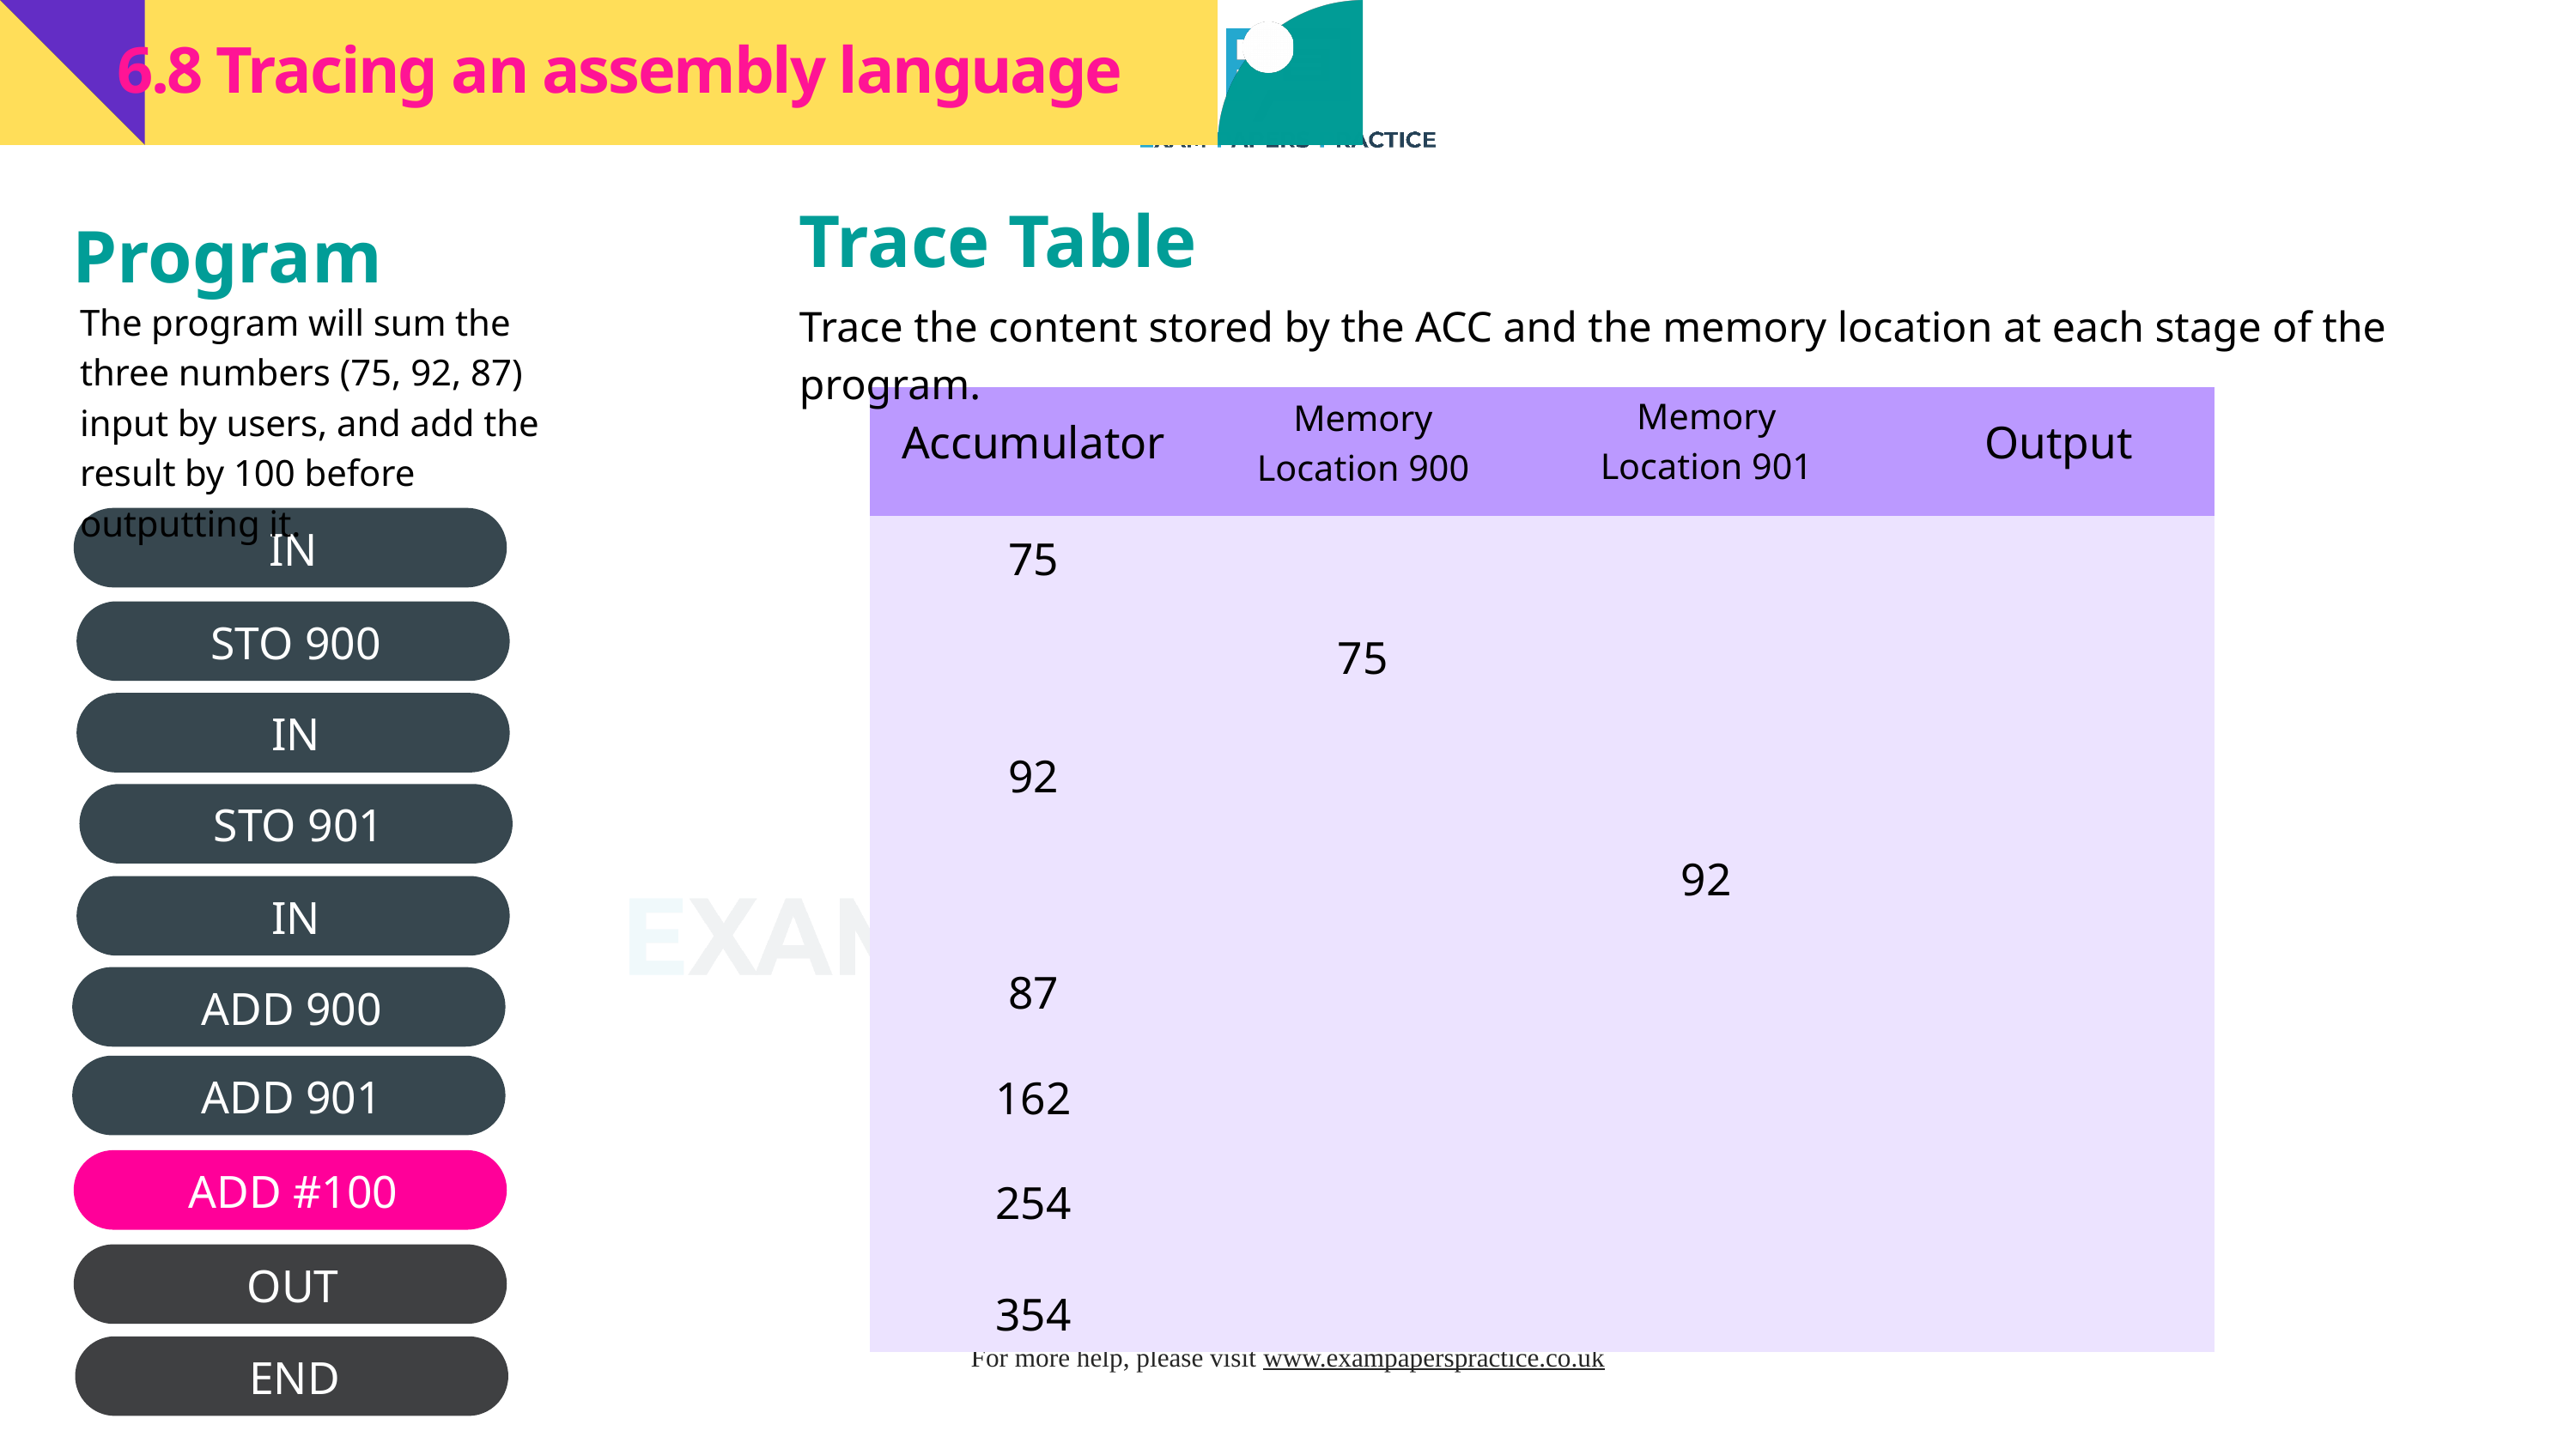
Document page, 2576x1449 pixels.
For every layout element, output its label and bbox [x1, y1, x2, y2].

text_box [890, 739, 1177, 802]
text_box [76, 600, 511, 682]
text_box [73, 1244, 507, 1325]
text_box [71, 967, 507, 1047]
text_box [1220, 621, 1506, 683]
text_box [890, 955, 1177, 1018]
text_box [73, 1149, 507, 1231]
text_box [1563, 842, 1850, 906]
text_box [890, 1061, 1177, 1124]
text_box [76, 692, 511, 773]
text_box [799, 292, 2432, 488]
table_header [870, 409, 2215, 516]
table_cell [870, 516, 2215, 1352]
text_box [71, 1055, 507, 1136]
text_box [0, 0, 1364, 146]
text_box [72, 197, 569, 588]
text_box [78, 783, 513, 864]
text_box [890, 523, 1177, 585]
text_box [890, 1277, 1177, 1340]
text_box [74, 1336, 509, 1416]
text_box [799, 181, 1268, 282]
text_box [890, 1166, 1177, 1228]
text_box [76, 875, 511, 956]
